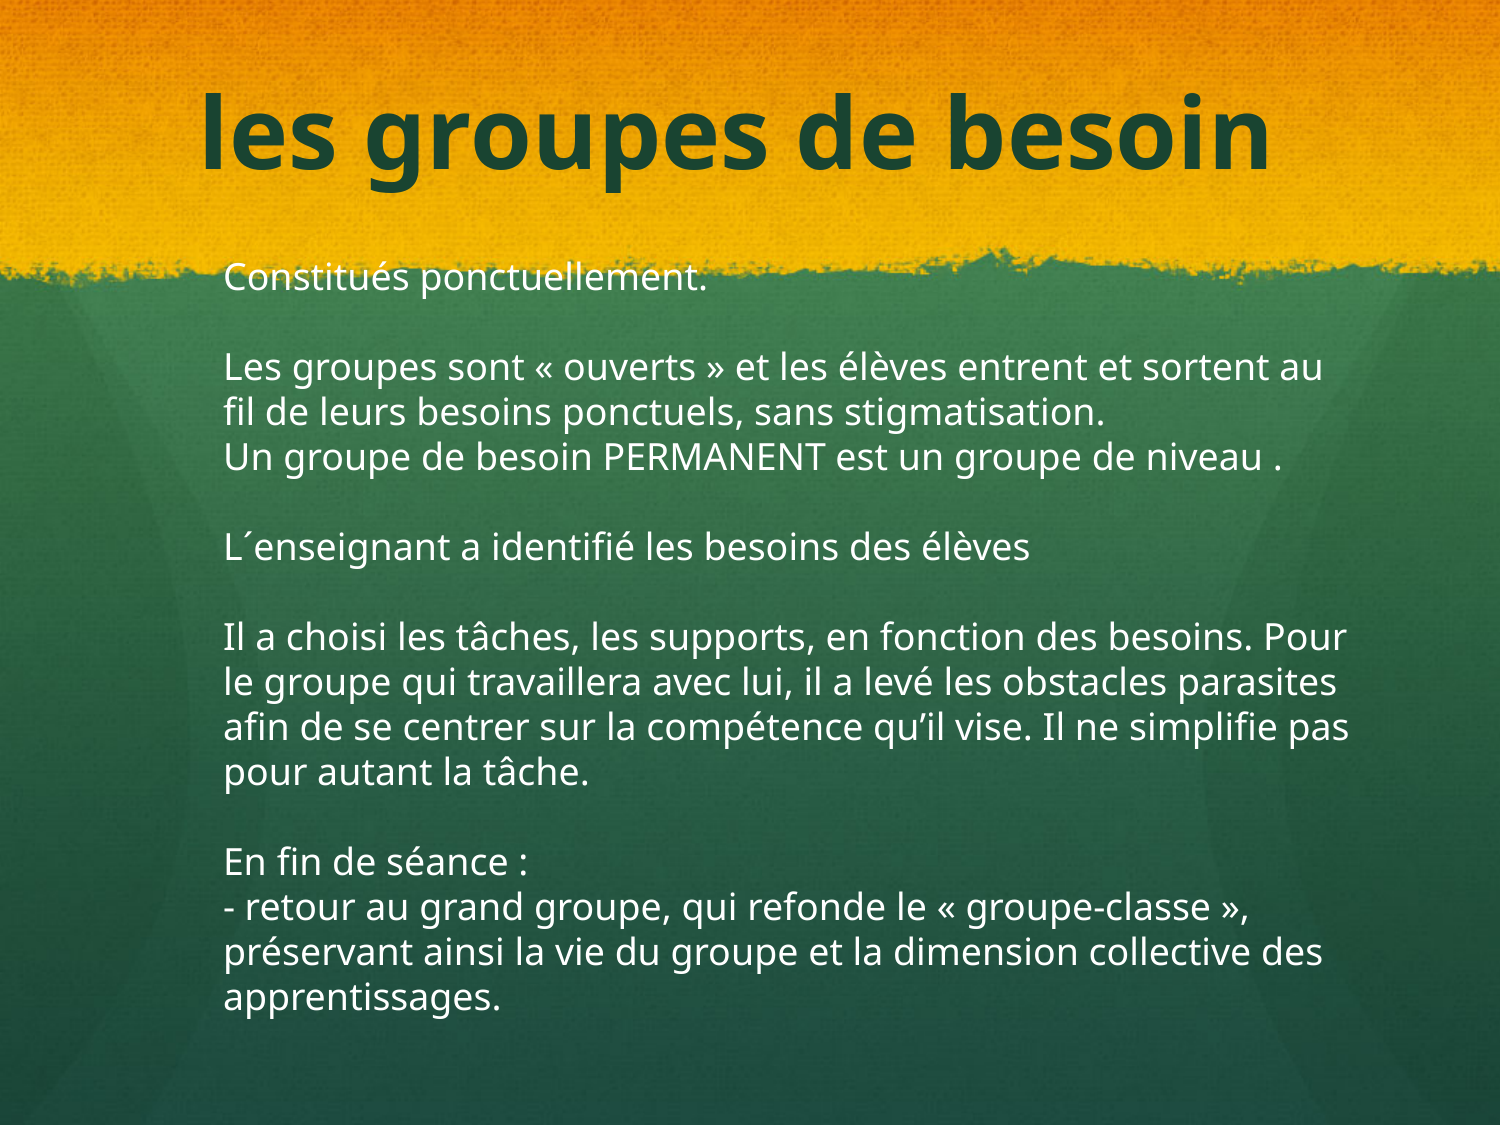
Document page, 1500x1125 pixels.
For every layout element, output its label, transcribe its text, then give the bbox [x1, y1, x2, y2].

title les groupes de besoin [125, 13, 1375, 246]
text_box Constitués ponctuellement. Les groupes sont « ouverts » et les élèves entrent et sortent au fil de leurs besoins ponctuels, sans stigmatisation. Un groupe de besoin PERMANENT est un groupe de niveau . L´enseignant a identifié les besoins des élèves Il a choisi les tâches, les supports, en fonction des besoins. Pour le groupe qui travaillera avec lui, il a levé les obstacles parasites afin de se centrer sur la compétence qu’il vise. Il ne simplifie pas pour autant la tâche. En fin de séance : - retour au grand groupe, qui refonde le « groupe-classe », préservant ainsi la vie du groupe et la dimension collective des apprentissages. [208, 245, 1375, 1125]
picture [0, 0, 1500, 1125]
